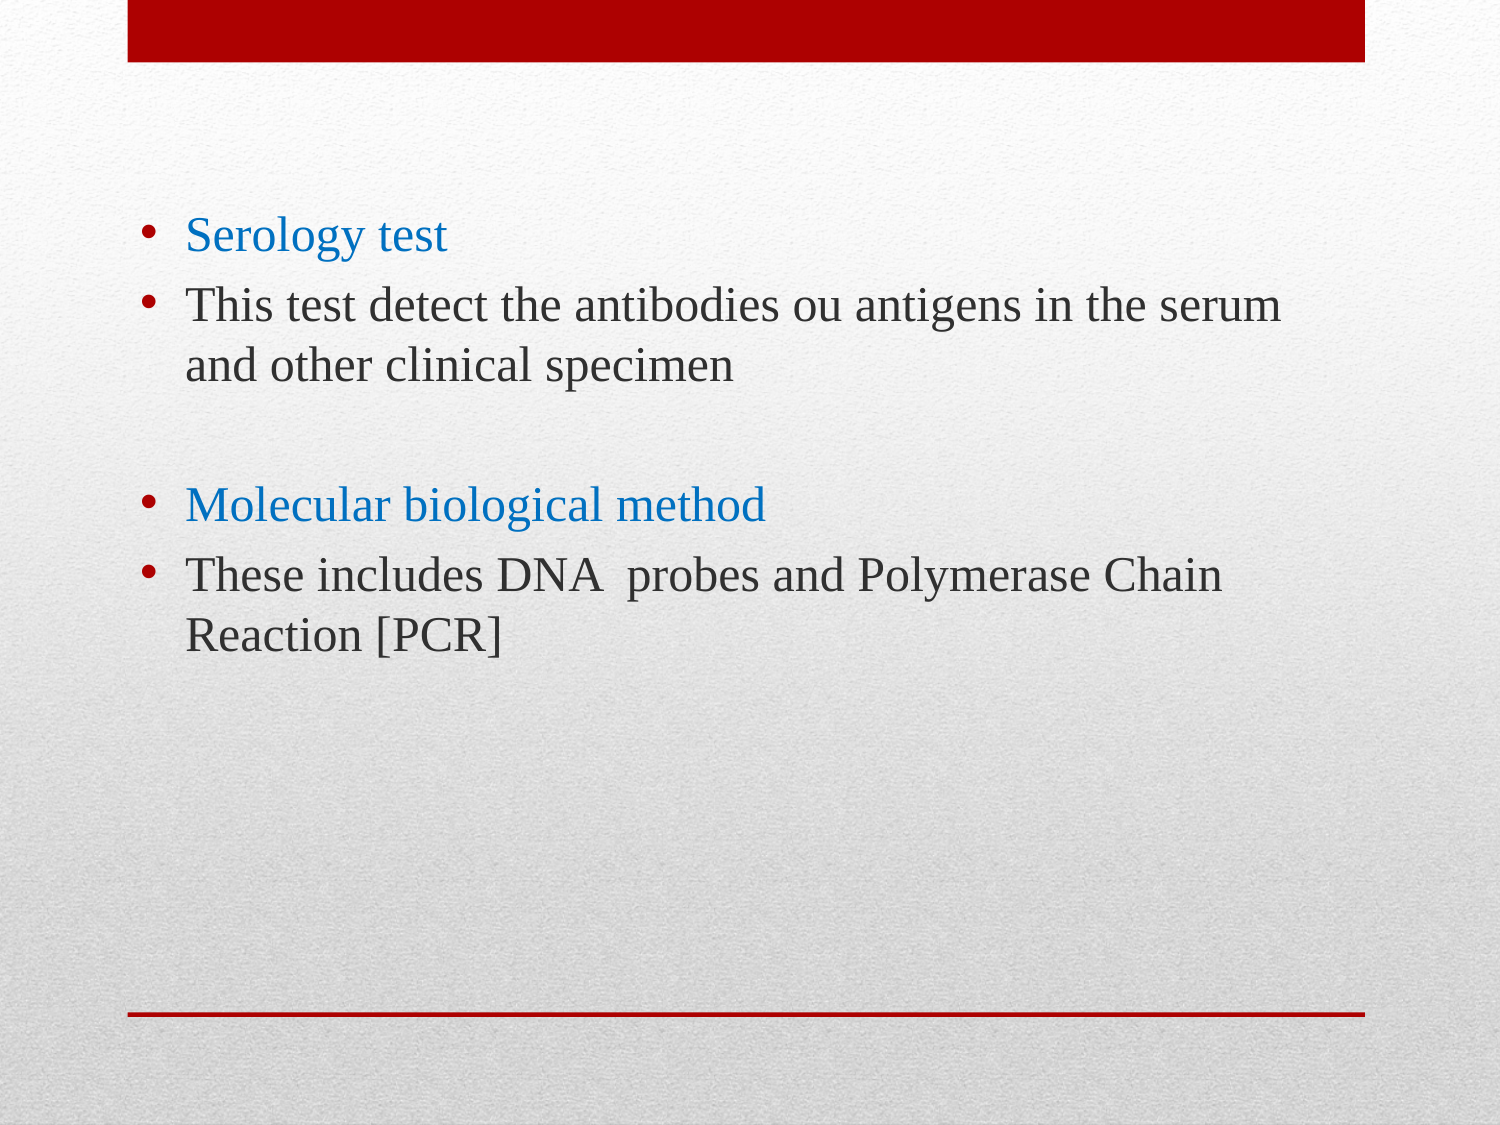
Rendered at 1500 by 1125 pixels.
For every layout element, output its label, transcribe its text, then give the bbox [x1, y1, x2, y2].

list Serology test This test detect the antibodies ou antigens in the serum and other clinical specimen Molecular biological method These includes DNA probes and Polymerase Chain Reaction [PCR] [125, 112, 1363, 750]
